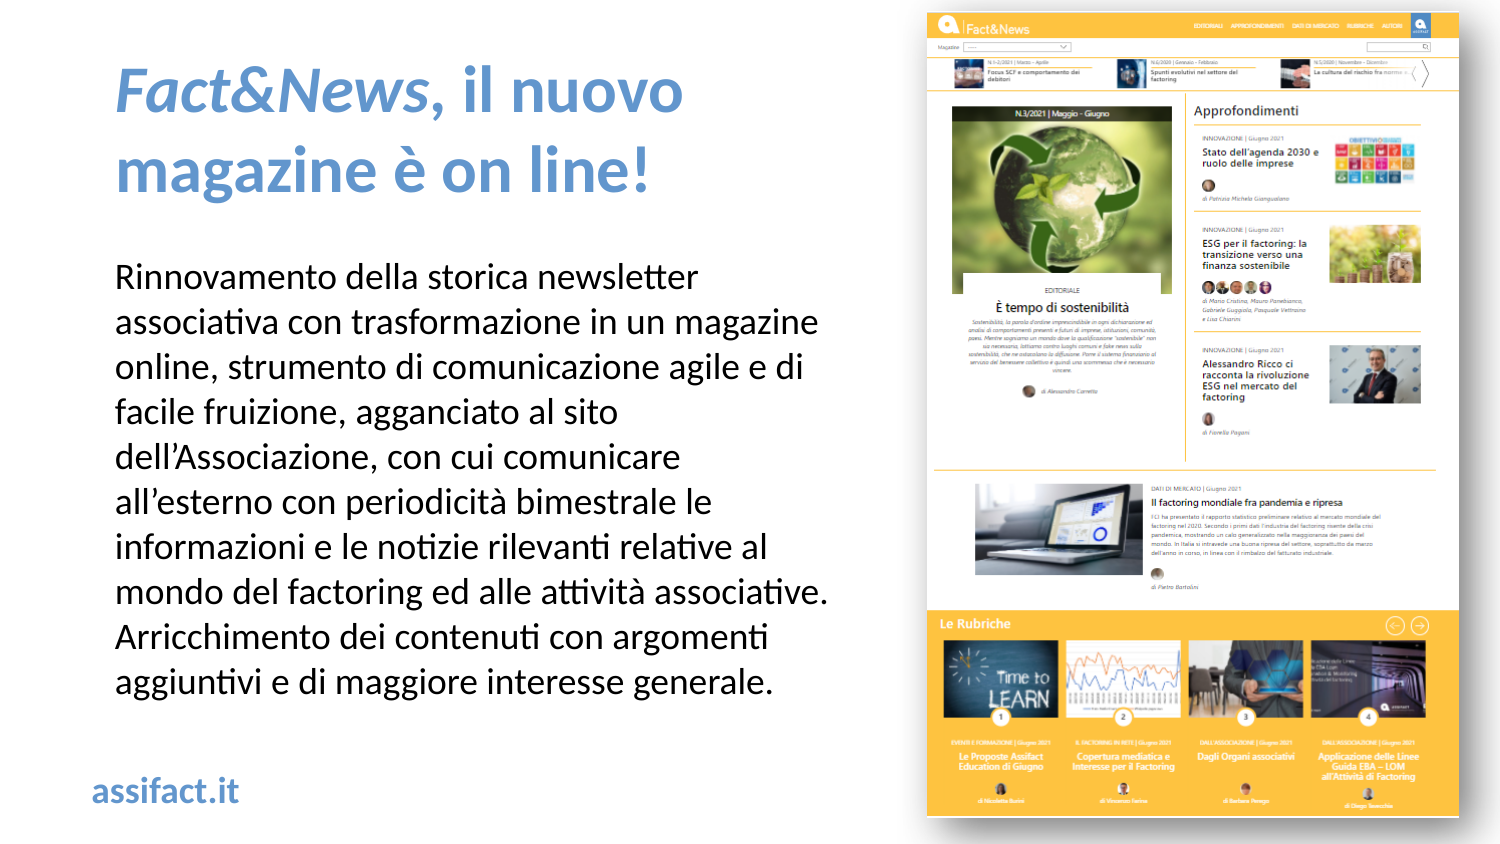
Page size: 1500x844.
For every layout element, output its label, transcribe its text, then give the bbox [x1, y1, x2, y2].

title Fact&News, il nuovo magazine è on line! [100, 55, 845, 197]
picture [926, 10, 1459, 818]
text_box Rinnovamento della storica newsletter associativa con trasformazione in un magazine online, strumento di comunicazione agile e di facile fruizione, agganciato al sito dell’Associazione, con cui comunicare all’esterno con periodicità bimestrale le informazioni e le notizie rilevanti relative al mondo del factoring ed alle attività associative. Arricchimento dei contenuti con argomenti aggiuntivi e di maggiore interesse generale. [100, 244, 851, 710]
